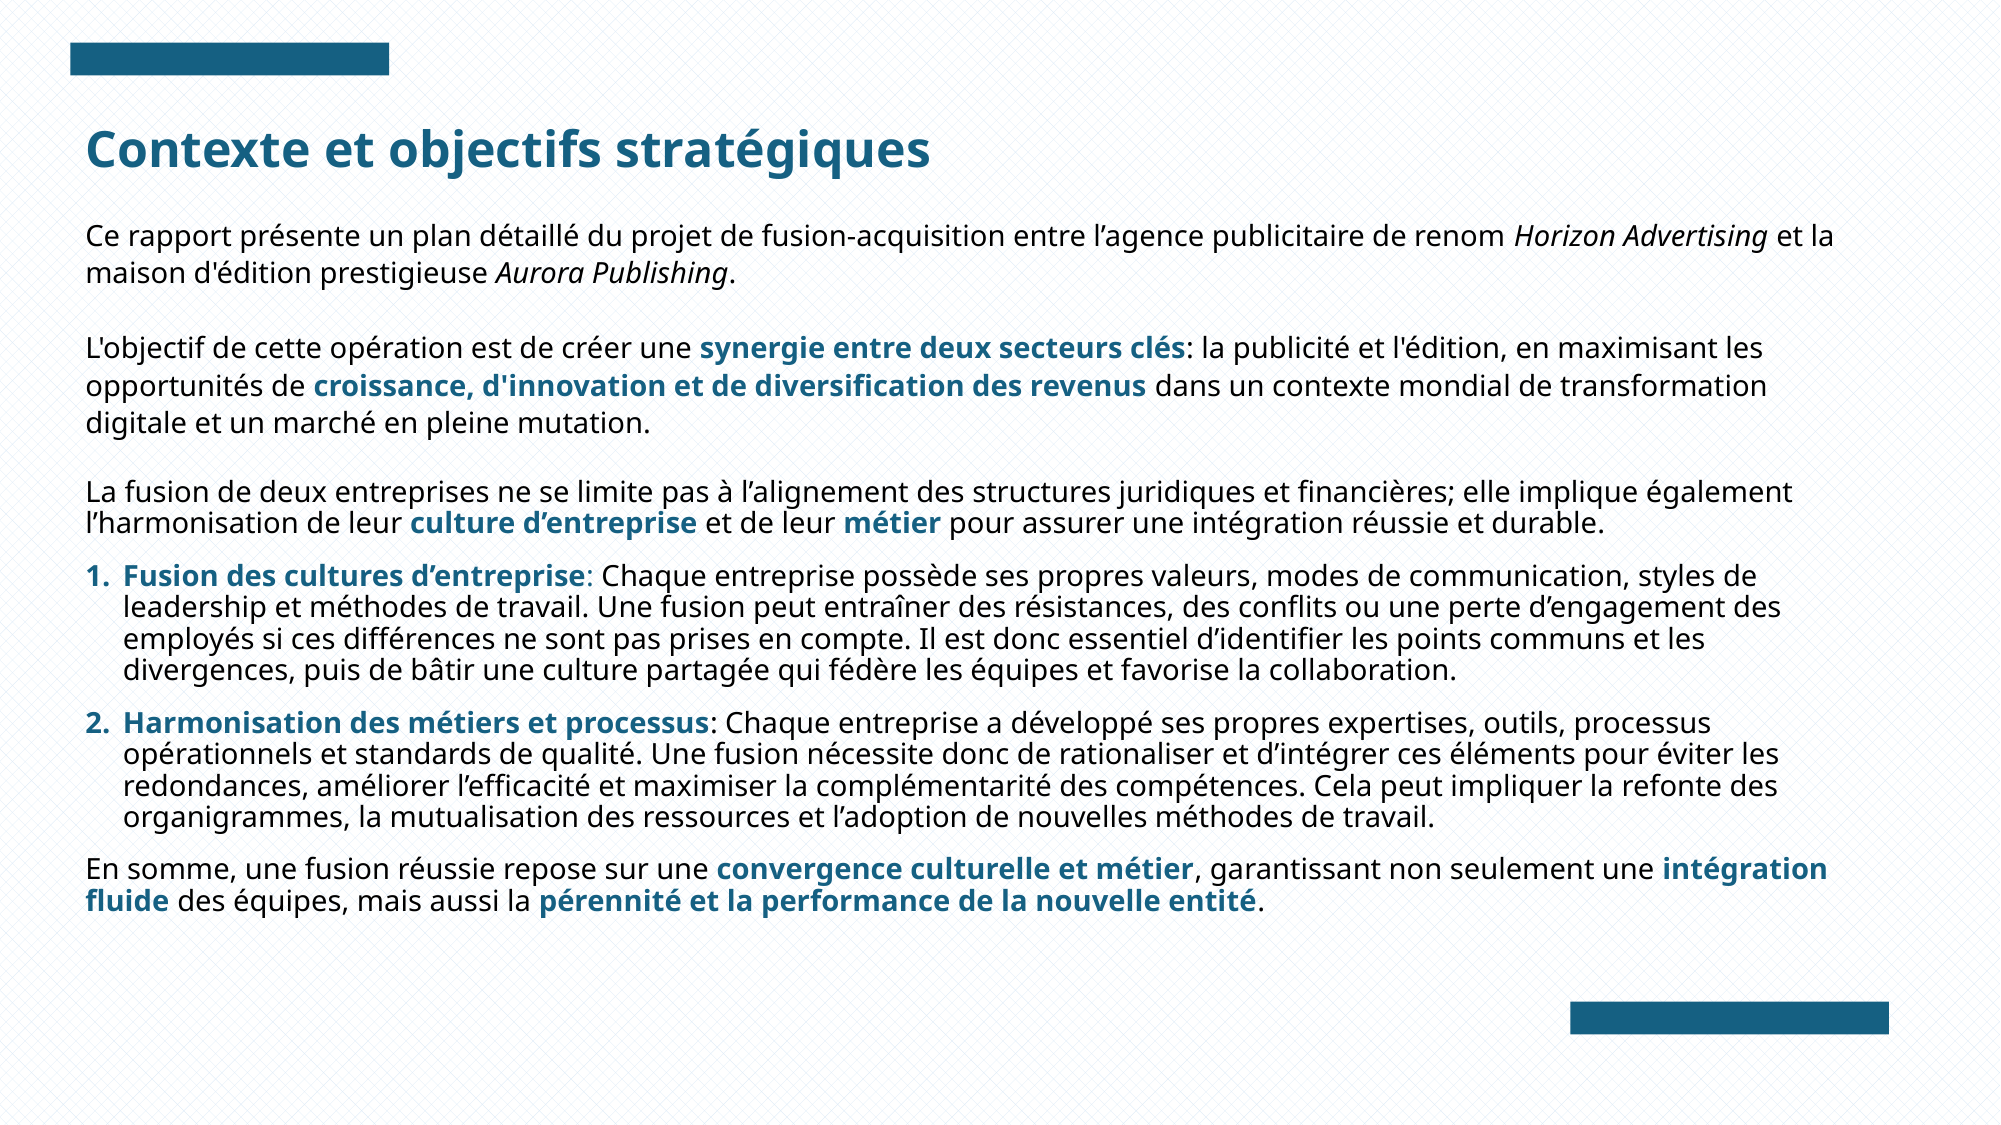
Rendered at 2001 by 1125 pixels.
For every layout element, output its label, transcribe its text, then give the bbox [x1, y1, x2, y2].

text_box [69, 41, 391, 77]
list Contexte et objectifs stratégiques Ce rapport présente un plan détaillé du projet de fusion-acquisition entre l’agence publicitaire de renom Horizon Advertising et la maison d'édition prestigieuse Aurora Publishing. L'objectif de cette opération est de créer une synergie entre deux secteurs clés: la publicité et l'édition, en maximisant les opportunités de croissance, d'innovation et de diversification des revenus dans un contexte mondial de transformation digitale et un marché en pleine mutation. La fusion de deux entreprises ne se limite pas à l’alignement des structures juridiques et financières; elle implique également l’harmonisation de leur culture d’entreprise et de leur métier pour assurer une intégration réussie et durable. Fusion des cultures d’entreprise: Chaque entreprise possède ses propres valeurs, modes de communication, styles de leadership et méthodes de travail. Une fusion peut entraîner des résistances, des conflits ou une perte d’engagement des employés si ces différences ne sont pas prises en compte. Il est donc essentiel d’identifier les points communs et les divergences, puis de bâtir une culture partagée qui fédère les équipes et favorise la collaboration. Harmonisation des métiers et processus: Chaque entreprise a développé ses propres expertises, outils, processus opérationnels et standards de qualité. Une fusion nécessite donc de rationaliser et d’intégrer ces éléments pour éviter les redondances, améliorer l’efficacité et maximiser la complémentarité des compétences. Cela peut impliquer la refonte des organigrammes, la mutualisation des ressources et l’adoption de nouvelles méthodes de travail. En somme, une fusion réussie repose sur une convergence culturelle et métier, garantissant non seulement une intégration fluide des équipes, mais aussi la pérennité et la performance de la nouvelle entité. [70, 105, 1855, 959]
text_box [1569, 1000, 1891, 1036]
